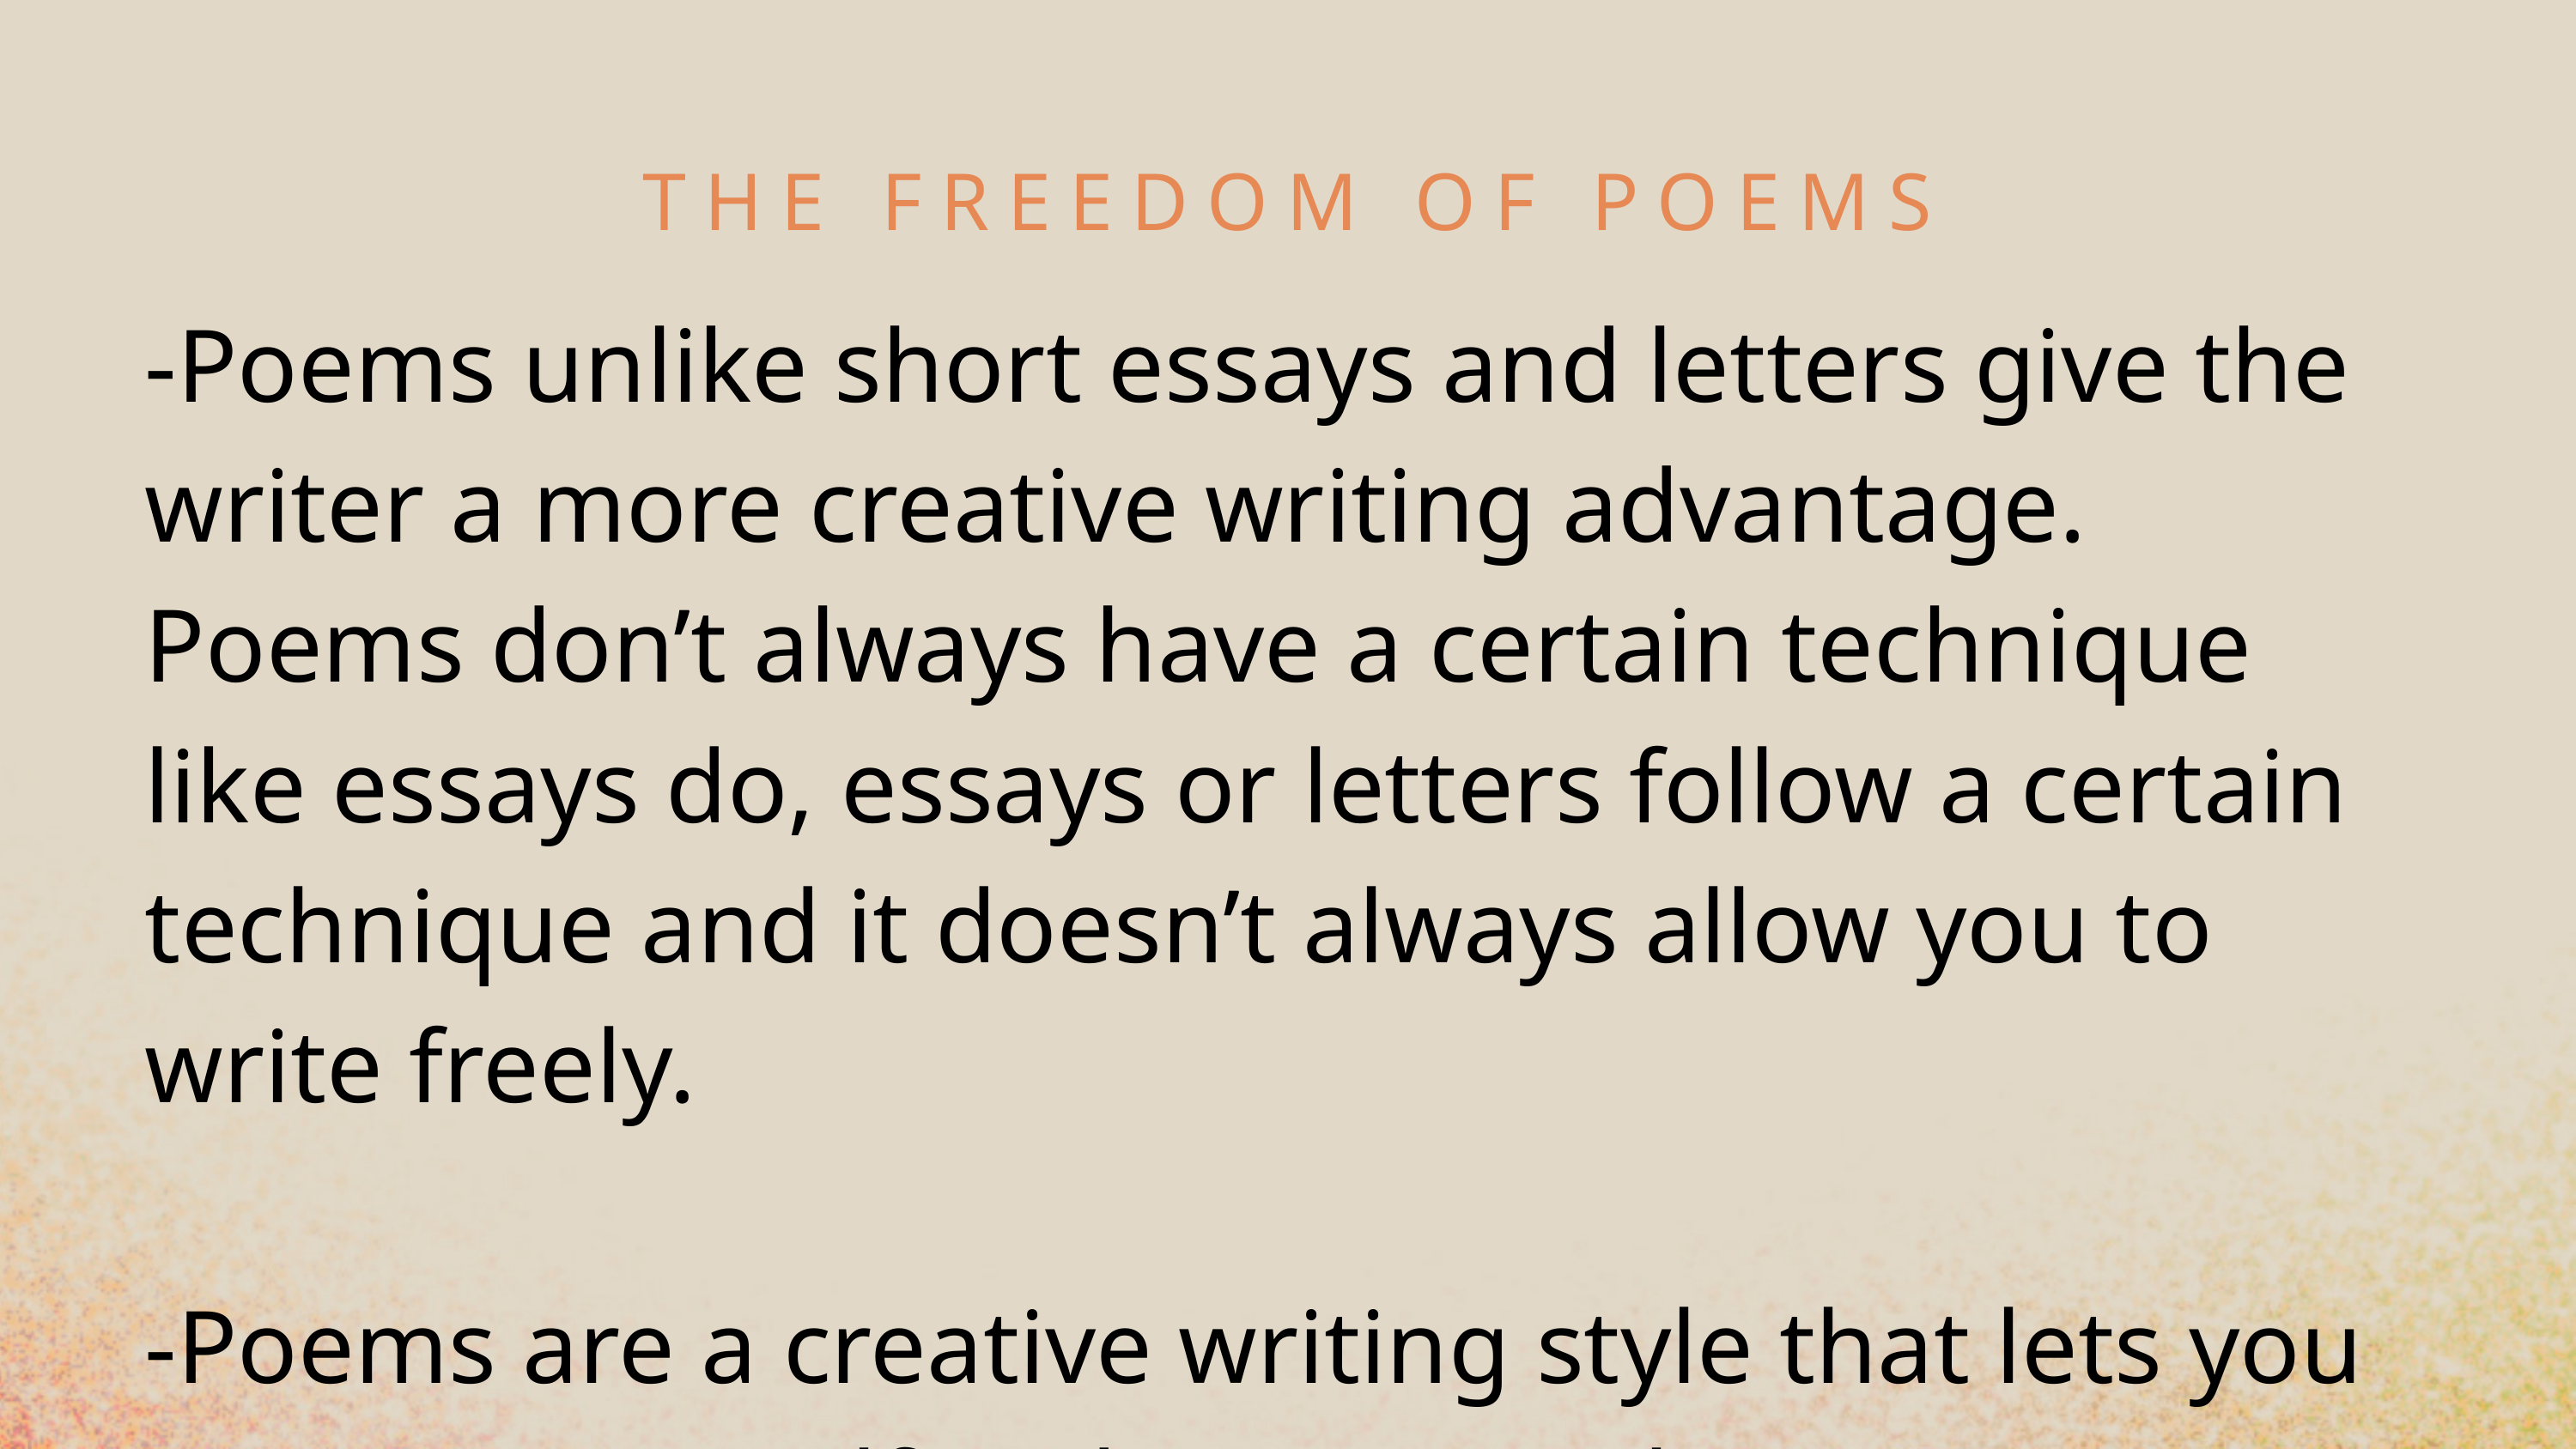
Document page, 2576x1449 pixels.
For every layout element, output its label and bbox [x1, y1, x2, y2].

text_box [0, 0, 2576, 1449]
text_box [144, 144, 2432, 1390]
